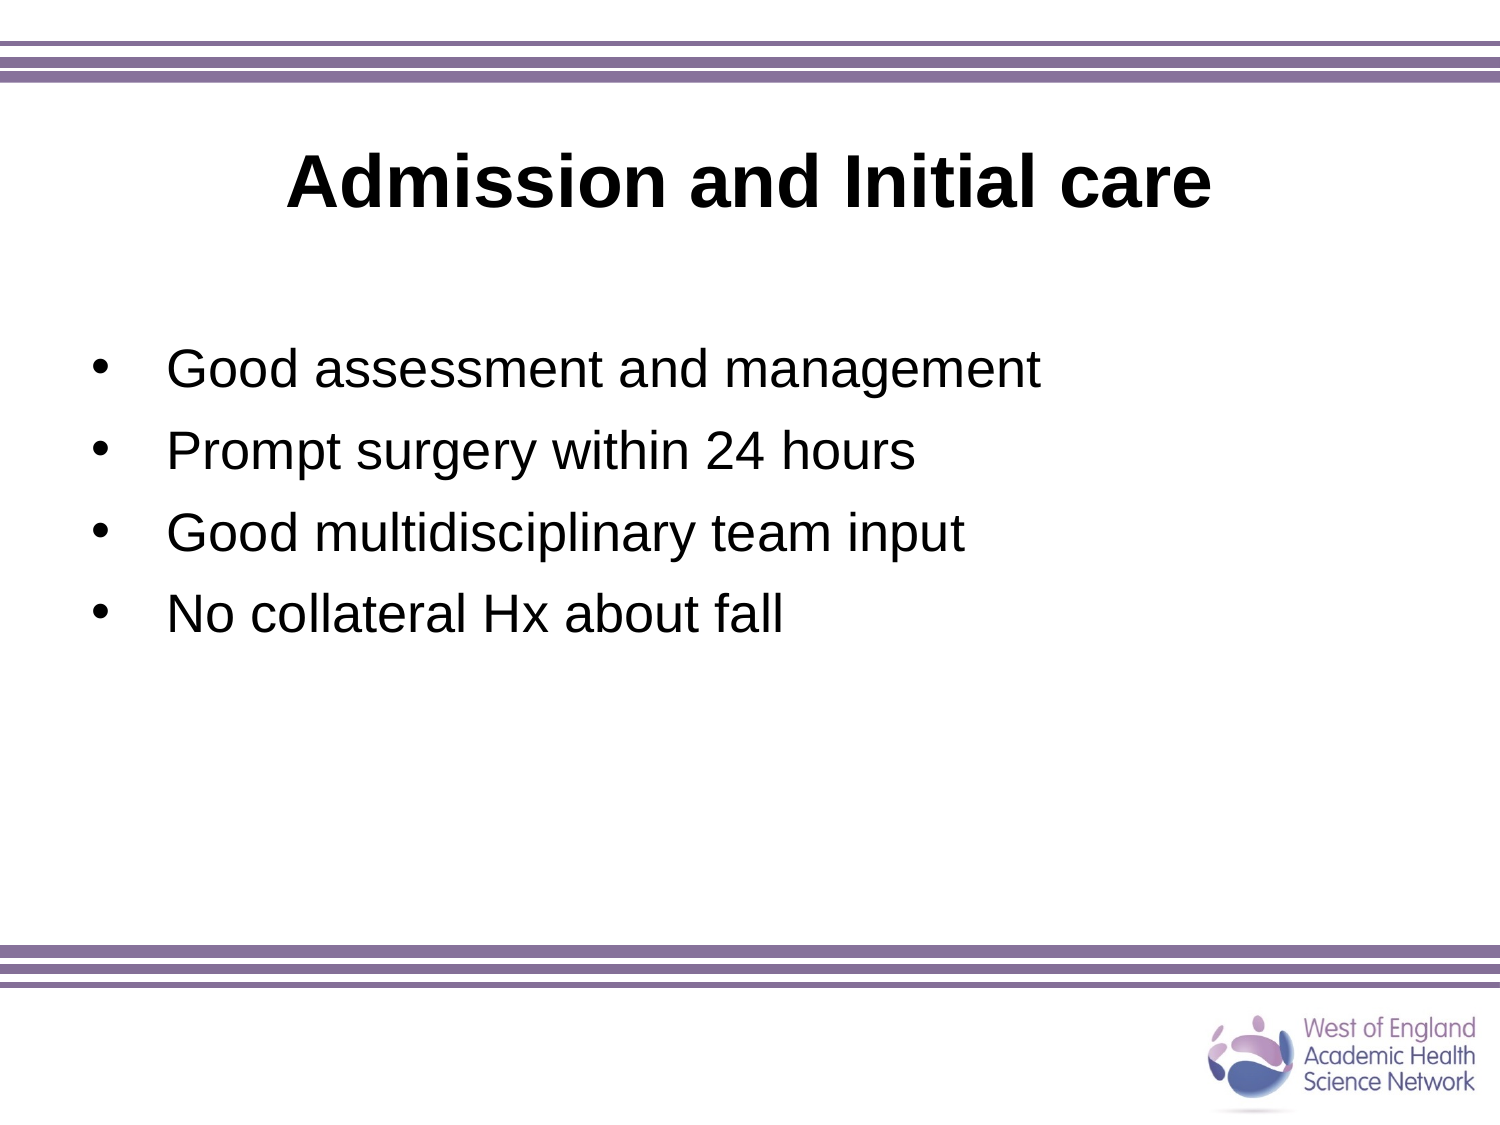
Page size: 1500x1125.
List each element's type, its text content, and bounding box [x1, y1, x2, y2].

title Admission and Initial care [75, 125, 1425, 256]
list Good assessment and management Prompt surgery within 24 hours Good multidisciplinary team input No collateral Hx about fall [76, 326, 1331, 811]
picture [1175, 988, 1500, 1121]
